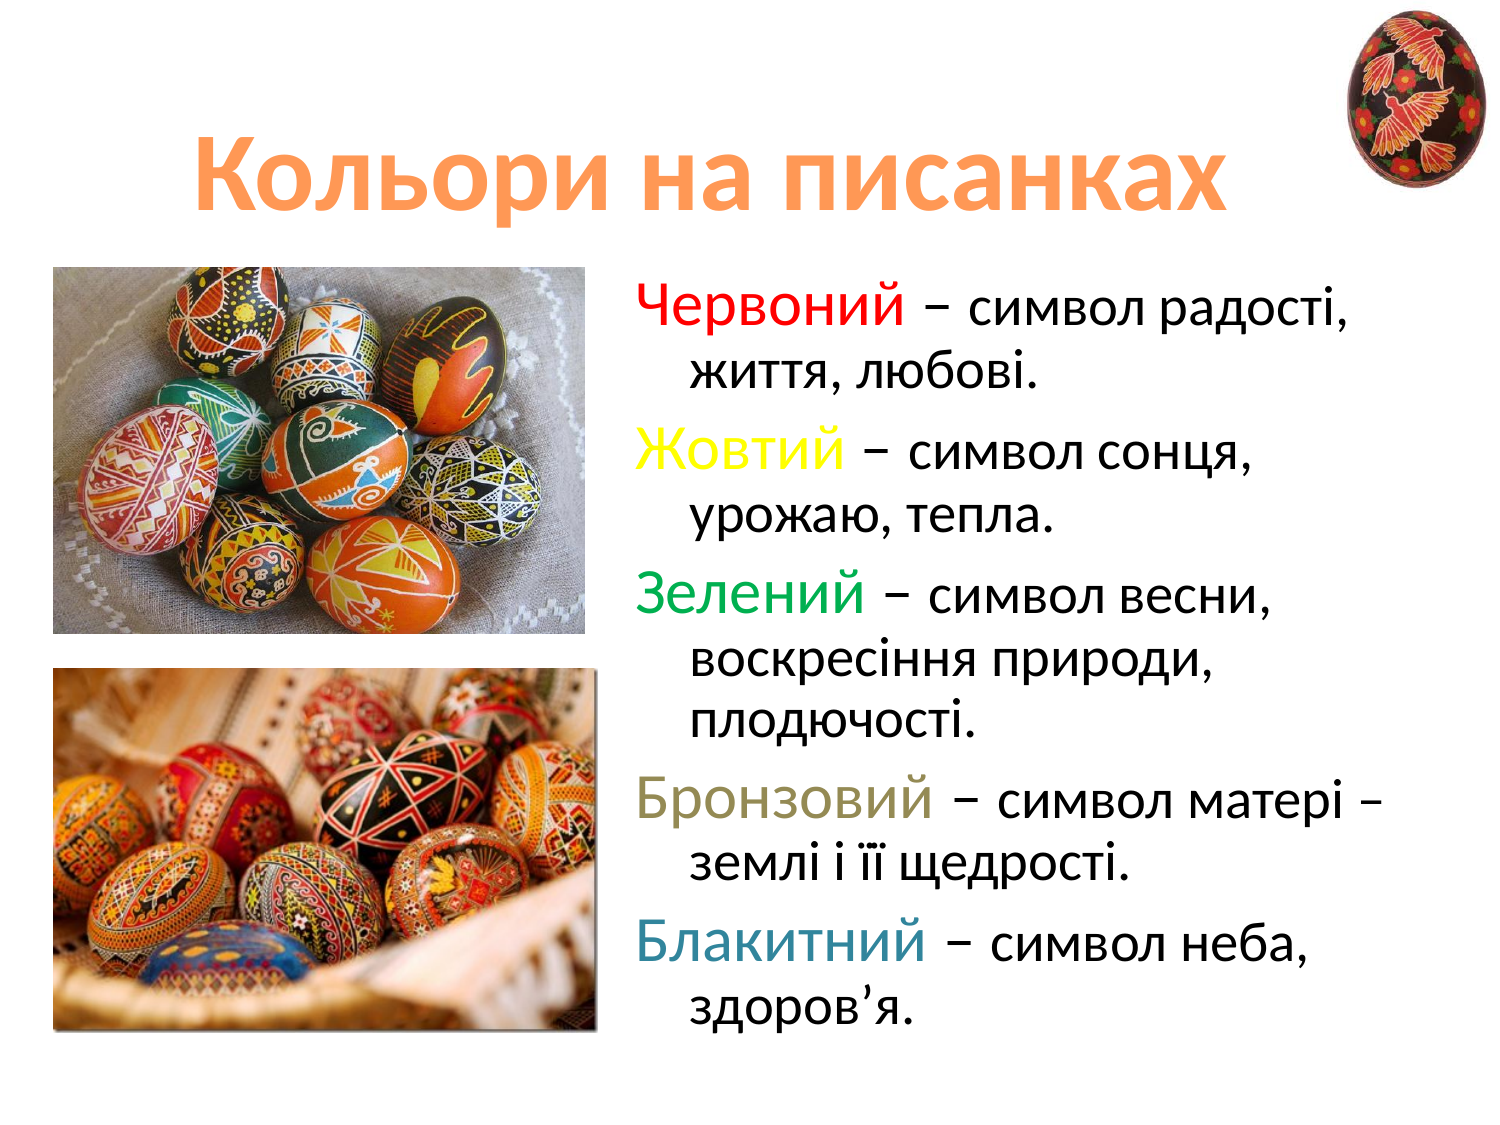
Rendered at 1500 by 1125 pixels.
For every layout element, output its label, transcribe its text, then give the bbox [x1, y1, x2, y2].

picture [52, 266, 585, 634]
text_box Кольори на писанках [178, 89, 1244, 240]
picture [1336, 0, 1500, 197]
list Червоний – символ радості, життя, любові. Жовтий – символ сонця, урожаю, тепла. Зелений – символ весни, воскресіння природи, плодючості. Бронзовий – символ матері – землі і її щедрості. Блакитний – символ неба, здоров’я. [620, 262, 1471, 1047]
picture [52, 668, 598, 1033]
